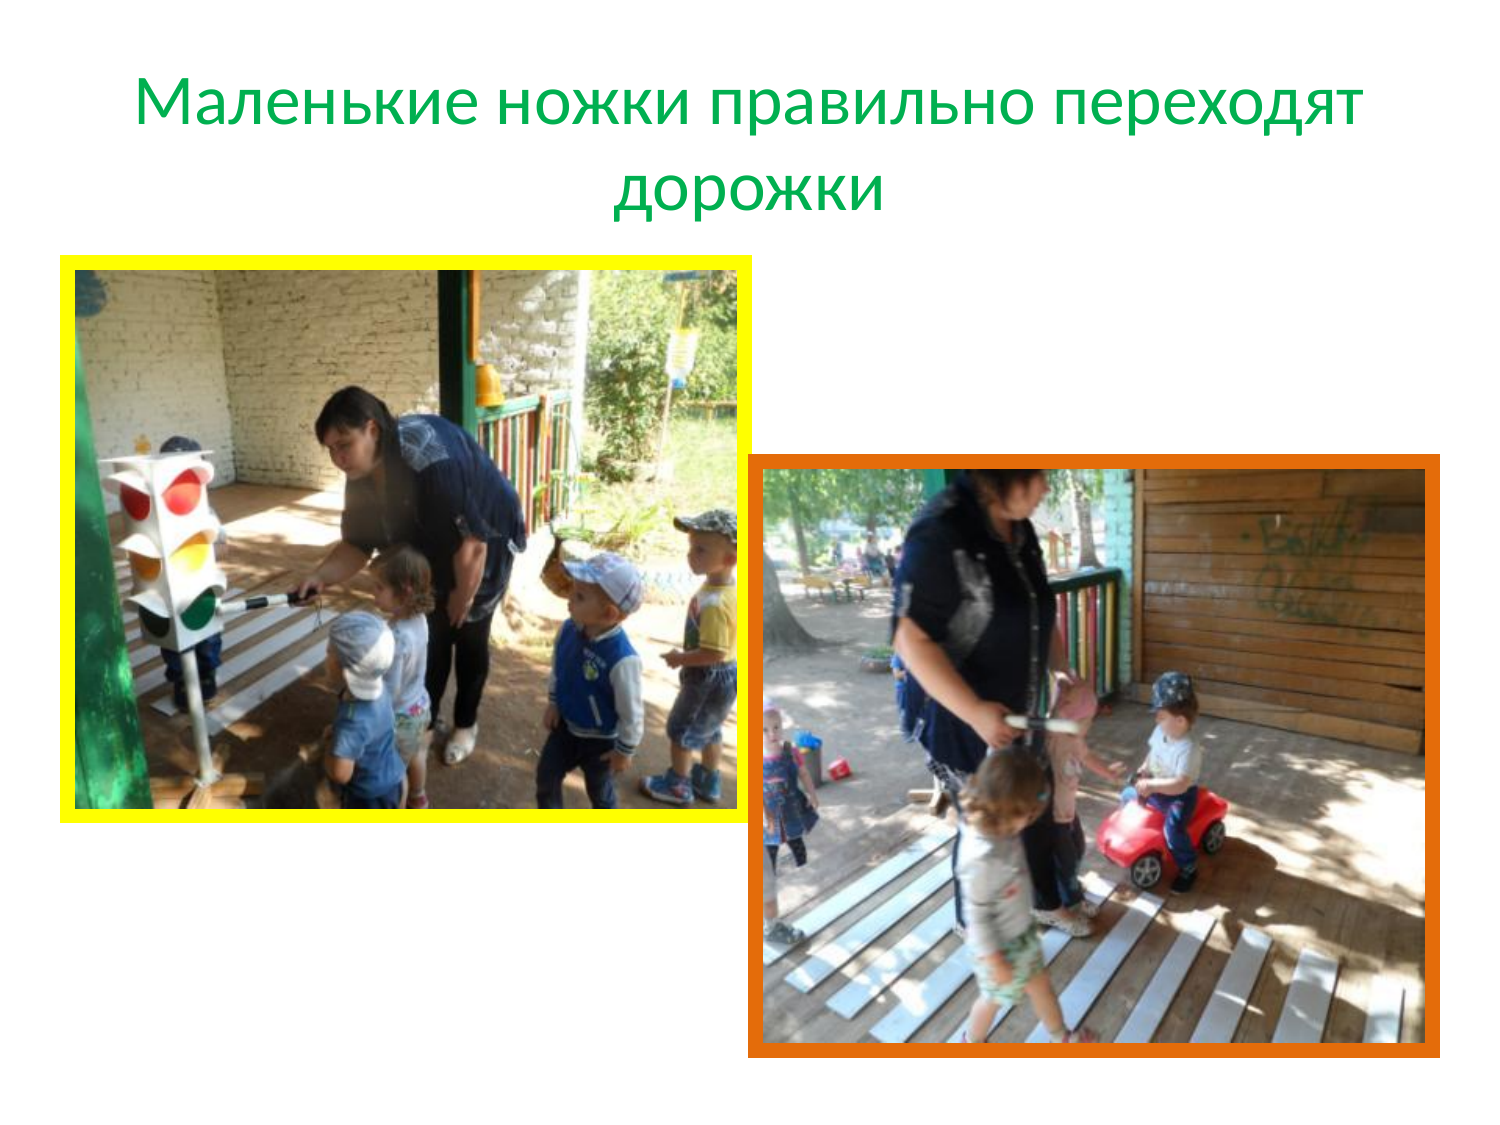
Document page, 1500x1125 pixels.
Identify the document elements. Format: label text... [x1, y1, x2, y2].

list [762, 468, 1426, 1044]
title Маленькие ножки правильно переходят дорожки [75, 45, 1425, 233]
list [74, 269, 738, 809]
